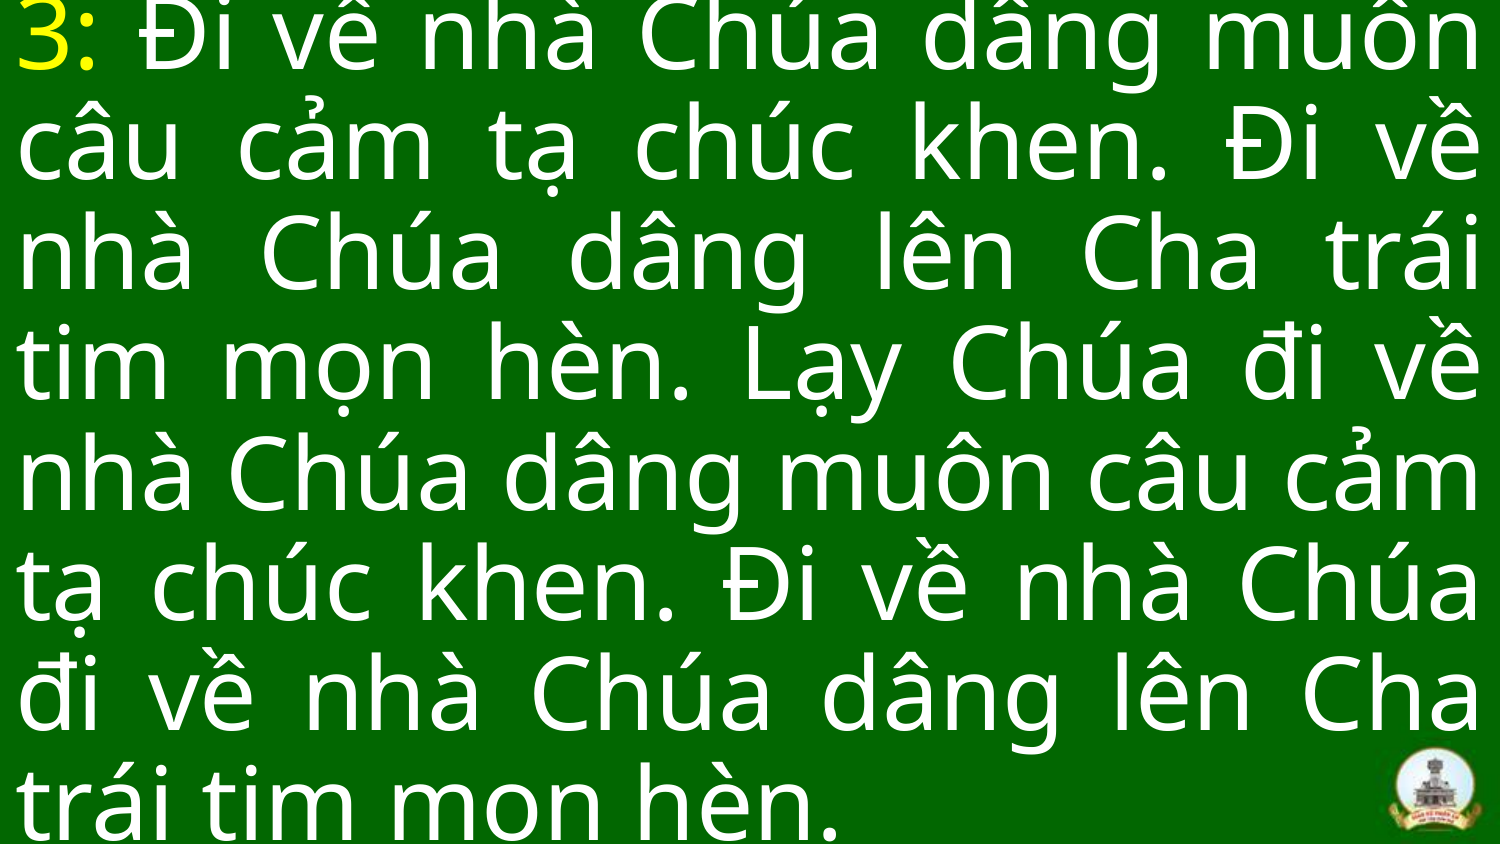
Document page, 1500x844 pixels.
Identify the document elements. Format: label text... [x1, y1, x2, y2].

subtitle 3: Đi về nhà Chúa dâng muôn câu cảm tạ chúc khen. Đi về nhà Chúa dâng lên Cha trái tim mọn hèn. Lạy Chúa đi về nhà Chúa dâng muôn câu cảm tạ chúc khen. Đi về nhà Chúa đi về nhà Chúa dâng lên Cha trái tim mọn hèn. [0, 0, 1500, 844]
